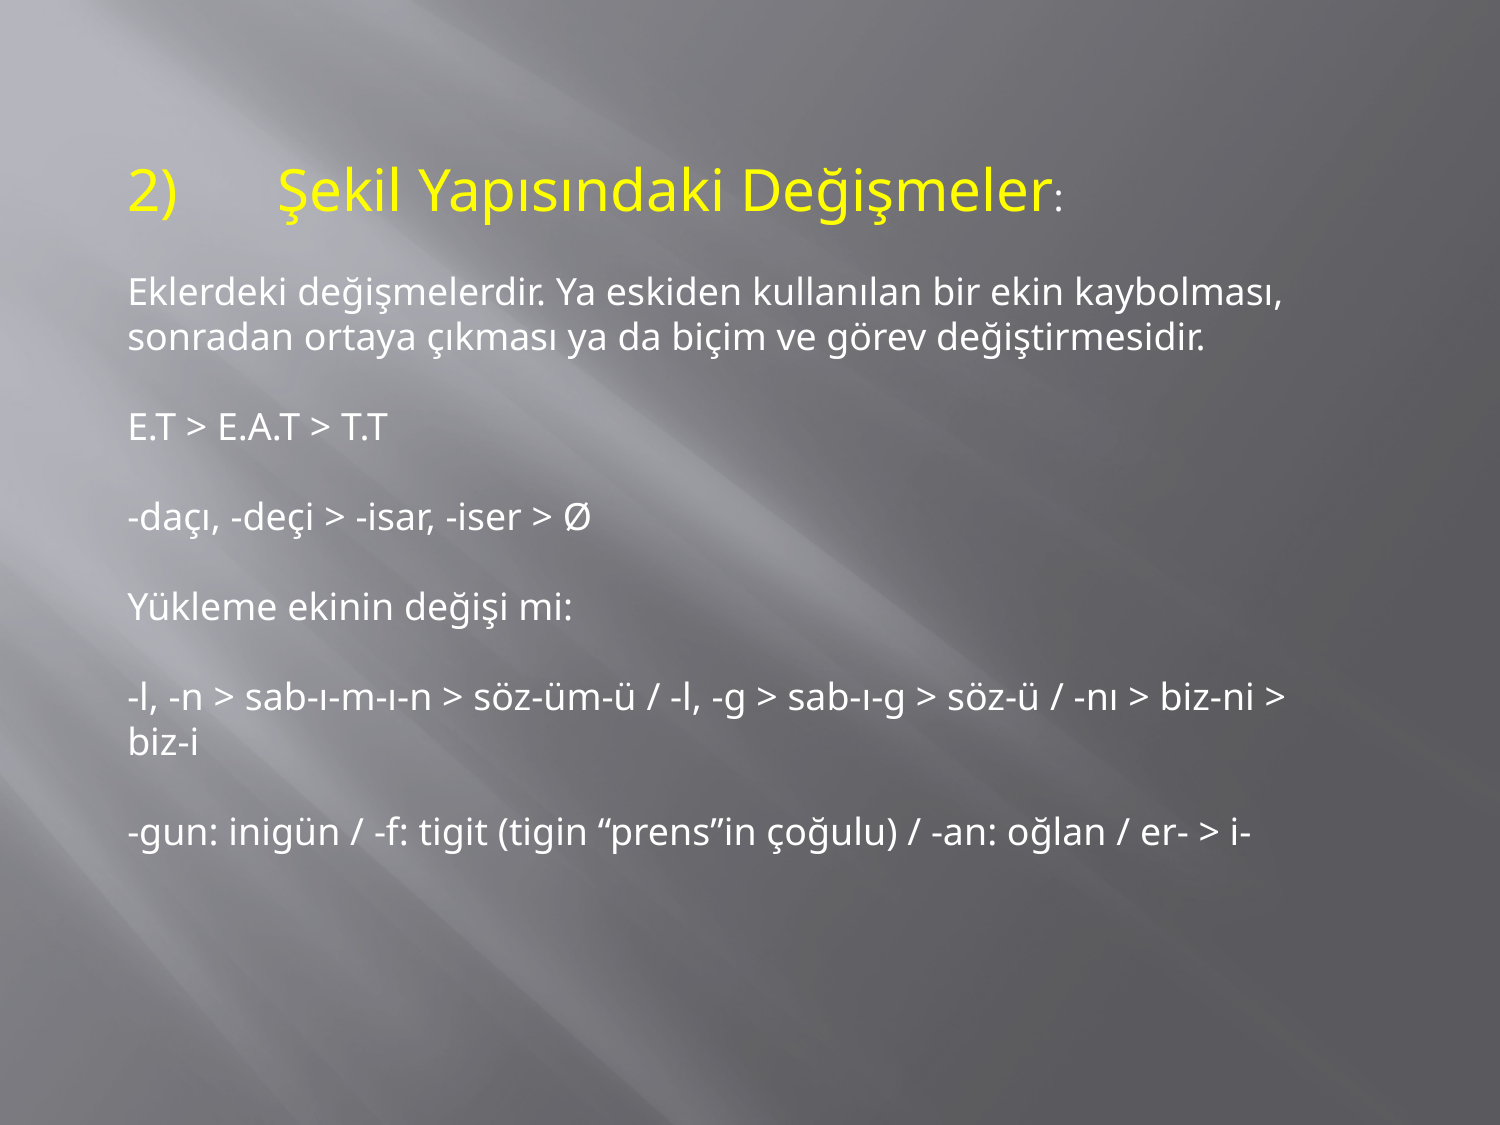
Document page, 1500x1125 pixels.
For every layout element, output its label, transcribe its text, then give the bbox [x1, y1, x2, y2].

text_box 2) Şekil Yapısındaki Değişmeler: Eklerdeki değişmelerdir. Ya eskiden kullanılan bir ekin kaybolması, sonradan ortaya çıkması ya da biçim ve görev değiştirmesidir. E.T > E.A.T > T.T -daçı, -deçi > -isar, -iser > Ø Yükleme ekinin değişi mi: -l, -n > sab-ı-m-ı-n > söz-üm-ü / -l, -g > sab-ı-g > söz-ü / -nı > biz-ni > biz-i -gun: inigün / -f: tigit (tigin “prens”in çoğulu) / -an: oğlan / er- > i- [112, 145, 1325, 861]
